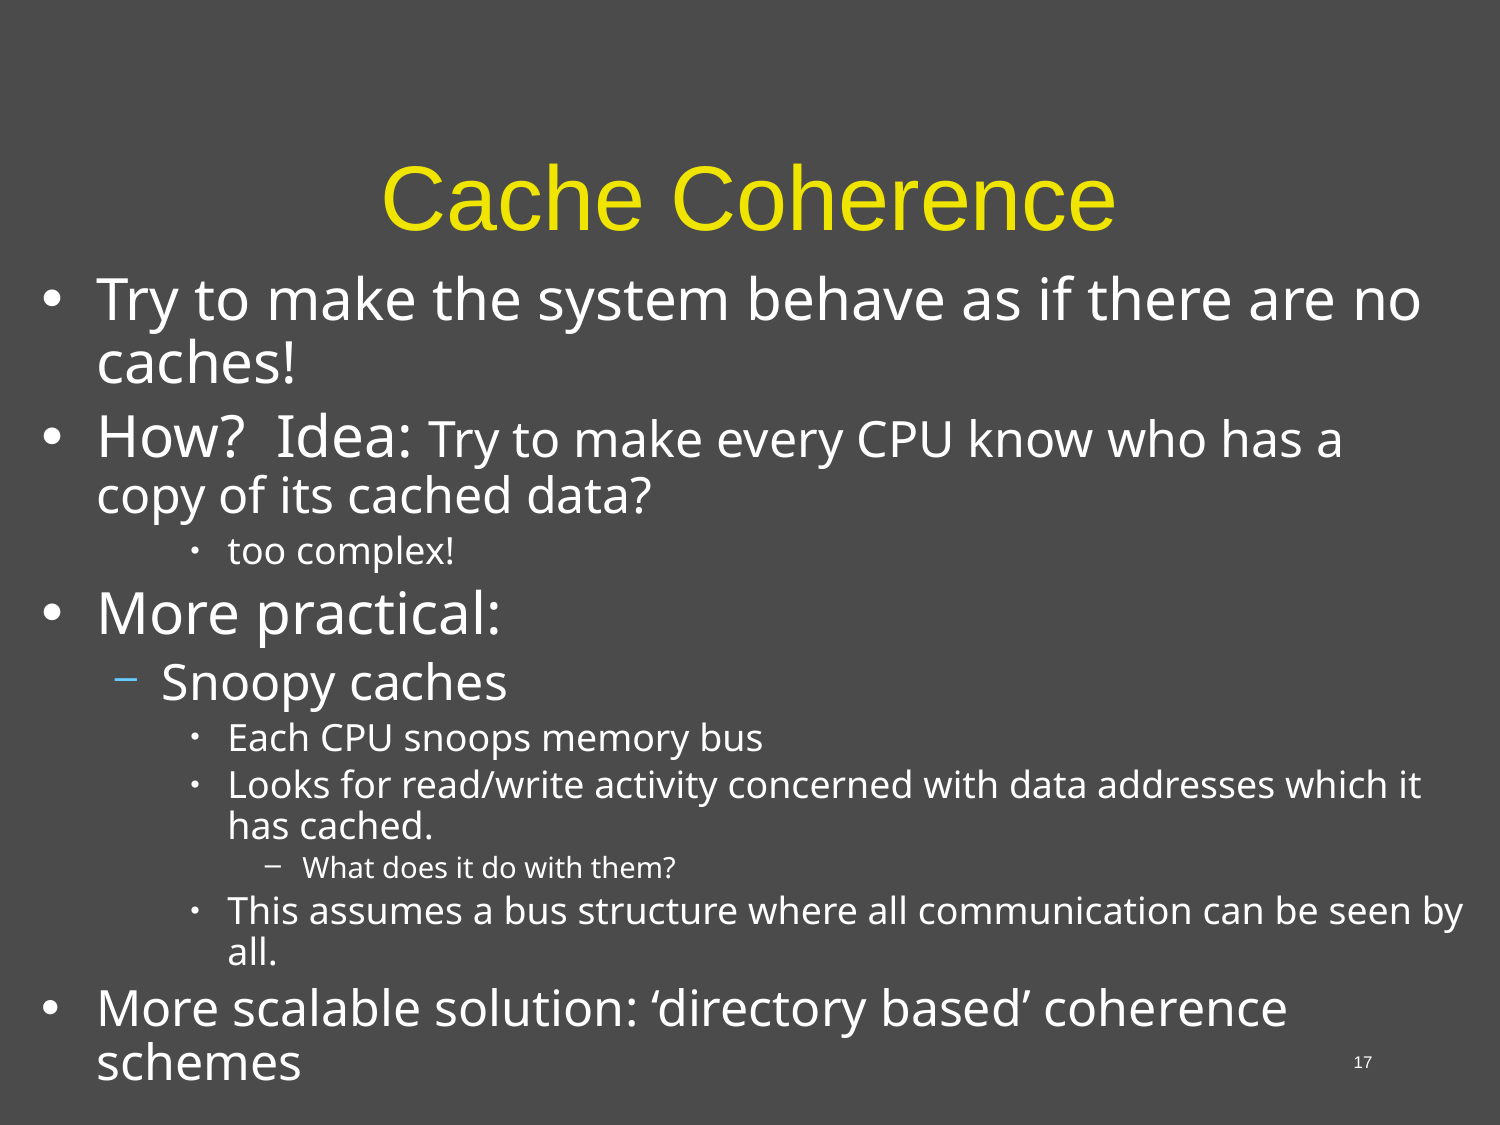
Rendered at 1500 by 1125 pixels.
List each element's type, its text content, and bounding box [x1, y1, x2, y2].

list Try to make the system behave as if there are no caches! How? Idea: Try to make every CPU know who has a copy of its cached data? too complex! More practical: Snoopy caches Each CPU snoops memory bus Looks for read/write activity concerned with data addresses which it has cached. What does it do with them? This assumes a bus structure where all communication can be seen by all. More scalable solution: ‘directory based’ coherence schemes [24, 262, 1482, 1125]
title Cache Coherence [112, 99, 1388, 262]
